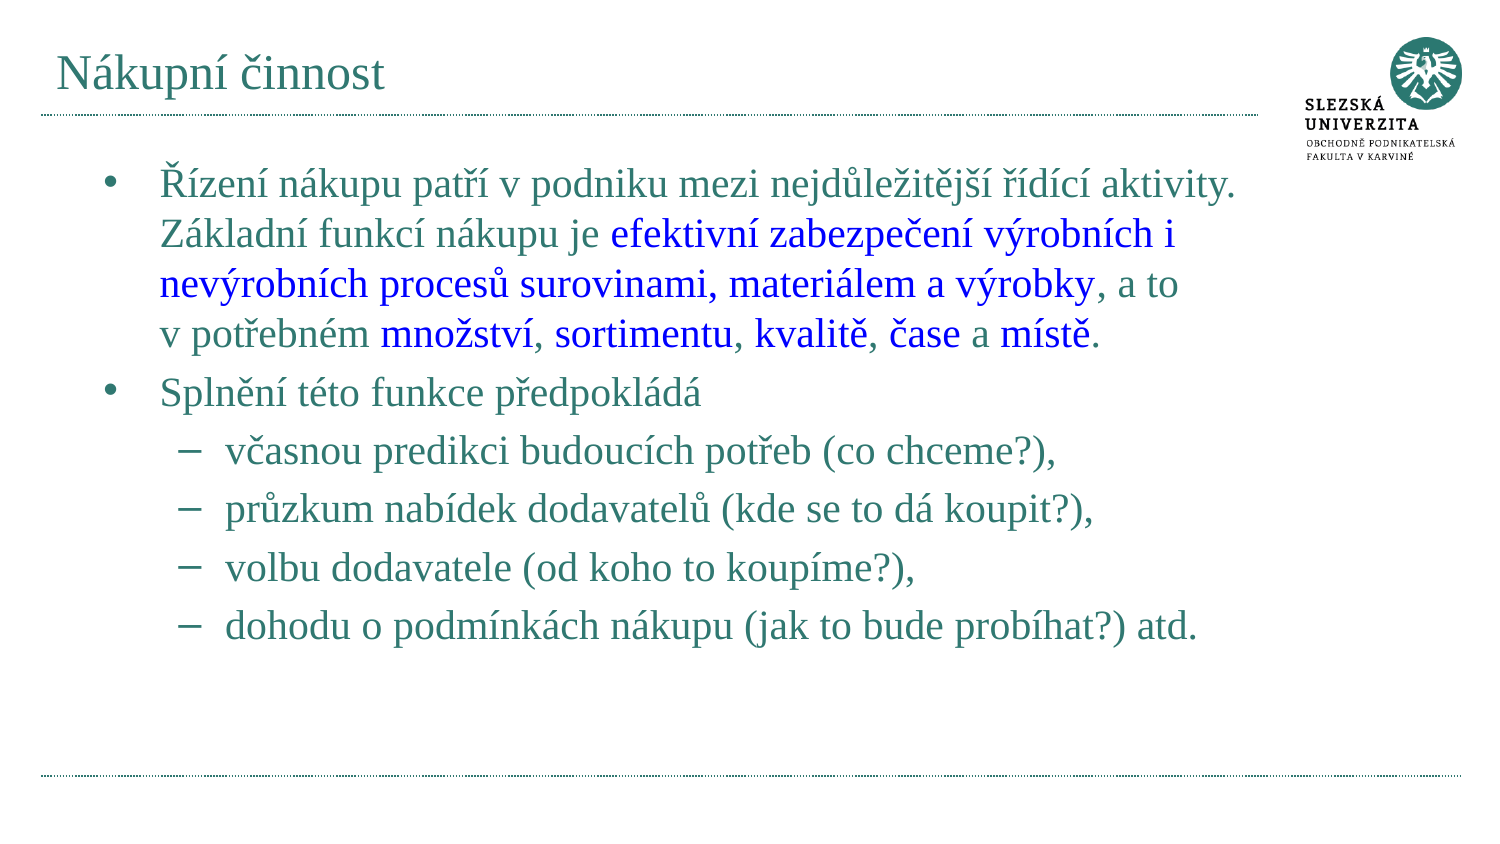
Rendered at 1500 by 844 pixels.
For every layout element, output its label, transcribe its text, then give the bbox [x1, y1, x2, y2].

picture [1305, 37, 1462, 160]
title Nákupní činnost [41, 32, 786, 116]
list Řízení nákupu patří v podniku mezi nejdůležitější řídící aktivity. Základní funkcí nákupu je efektivní zabezpečení výrobních i nevýrobních procesů surovinami, materiálem a výrobky, a to v potřebném množství, sortimentu, kvalitě, čase a místě. Splnění této funkce předpokládá včasnou predikci budoucích potřeb (co chceme?), průzkum nabídek dodavatelů (kde se to dá koupit?), volbu dodavatele (od koho to koupíme?), dohodu o podmínkách nákupu (jak to bude probíhat?) atd. [88, 148, 1341, 755]
